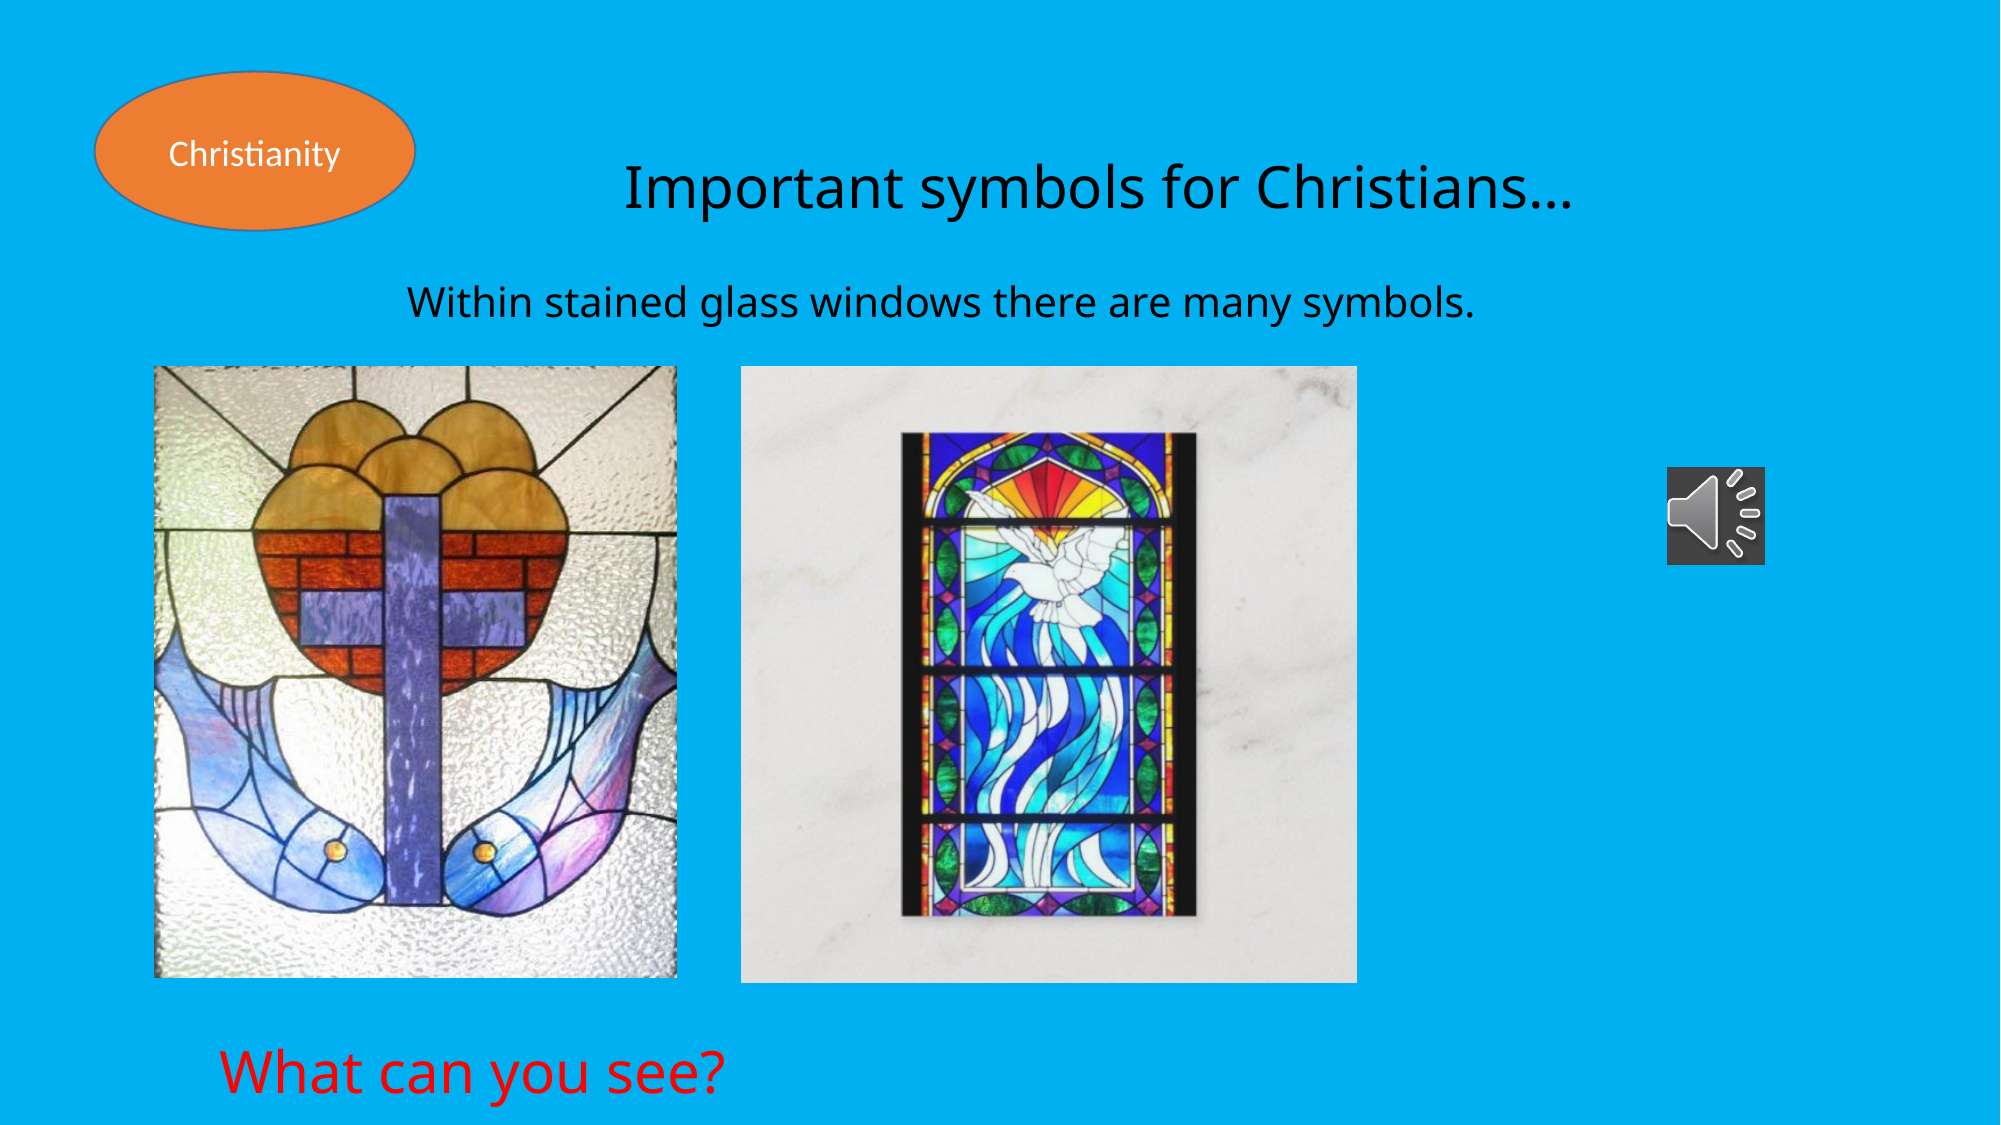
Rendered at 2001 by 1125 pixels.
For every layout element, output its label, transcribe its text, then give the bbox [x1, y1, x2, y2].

text_box Important symbols for Christians… [609, 143, 1590, 228]
picture [155, 367, 676, 977]
text_box What can you see? [204, 1027, 741, 1113]
picture [1668, 468, 1764, 564]
text_box Christianity [93, 70, 417, 232]
picture [742, 367, 1356, 982]
text_box Within stained glass windows there are many symbols. [392, 268, 1502, 333]
